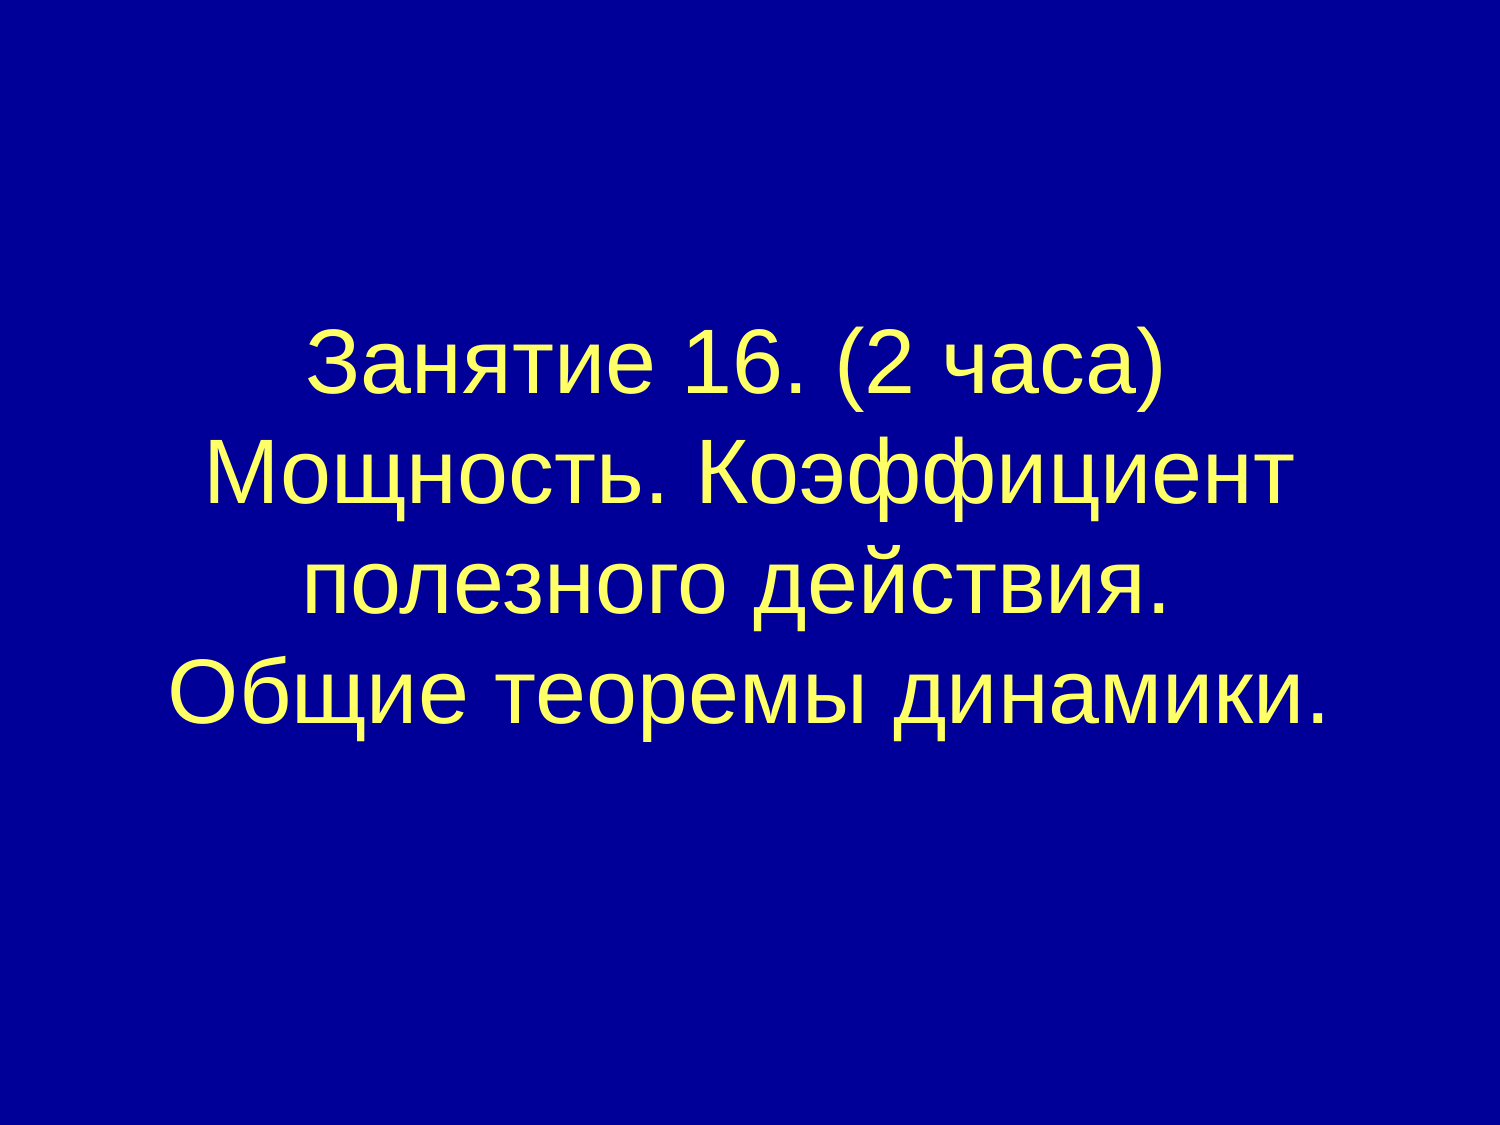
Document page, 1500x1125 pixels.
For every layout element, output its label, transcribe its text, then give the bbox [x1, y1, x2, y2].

title Занятие 16. (2 часа) Мощность. Коэффициент полезного действия. Общие теоремы динамики. [75, 45, 1425, 1000]
